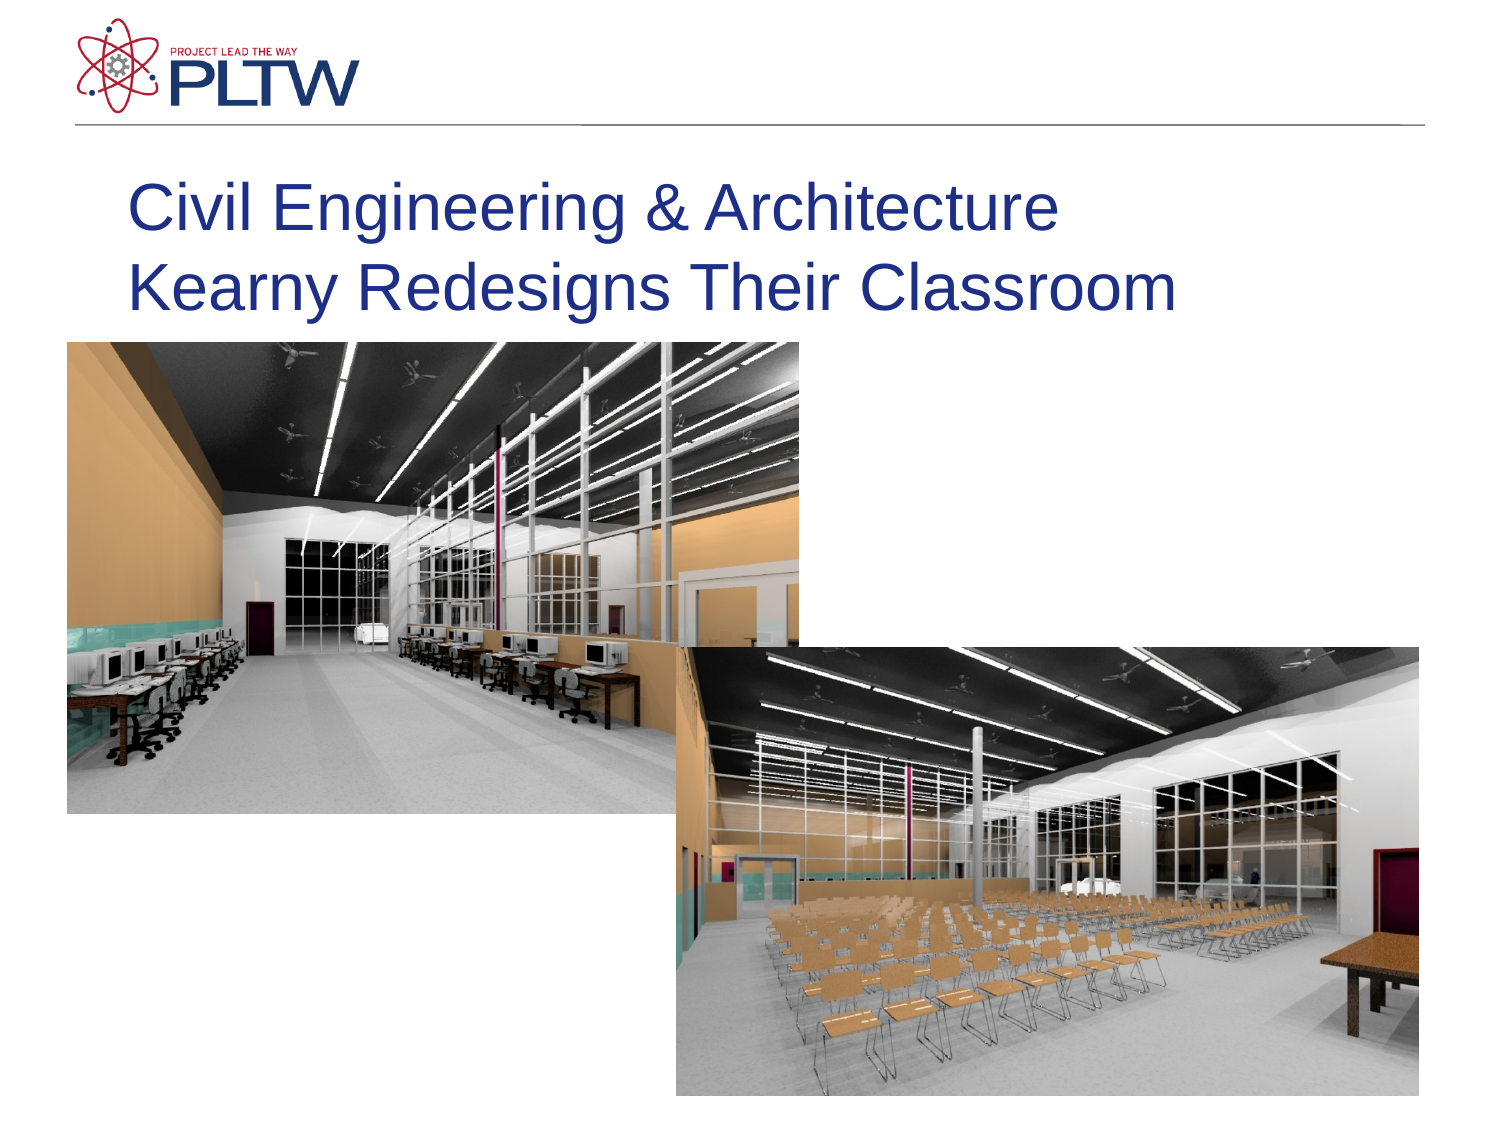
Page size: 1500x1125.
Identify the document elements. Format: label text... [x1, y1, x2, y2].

title Civil Engineering & Architecture Kearny Redesigns Their Classroom [112, 156, 1426, 328]
picture [67, 342, 1419, 1096]
picture [62, 0, 375, 134]
